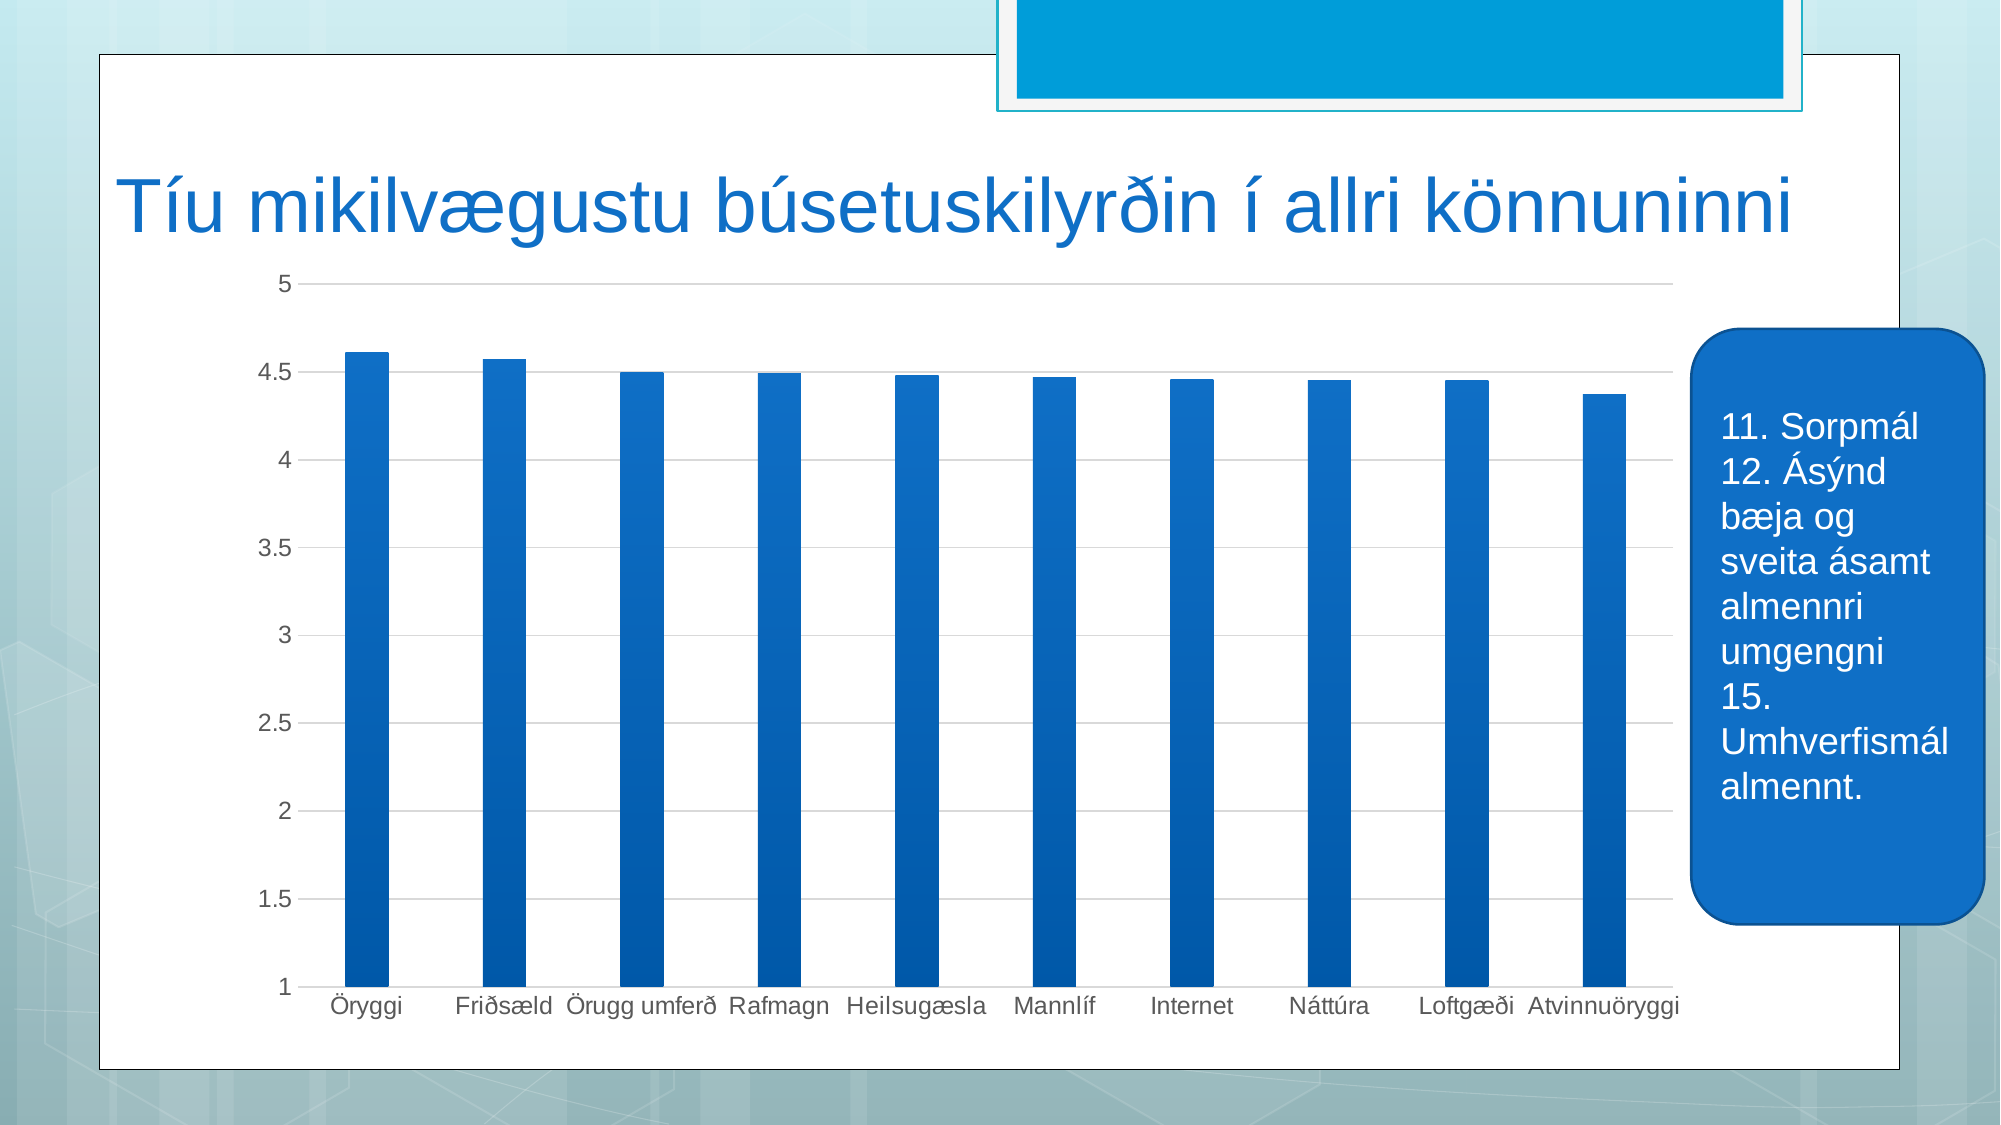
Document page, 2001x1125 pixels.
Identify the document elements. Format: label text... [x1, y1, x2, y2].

title Tíu mikilvægustu búsetuskilyrðin í allri könnuninni [100, 125, 1840, 256]
chart [227, 255, 1711, 1036]
text_box 11. Sorpmál 12. Ásýnd bæja og sveita ásamt almennri umgengni 15. Umhverfismál almennt. [1715, 327, 1986, 926]
